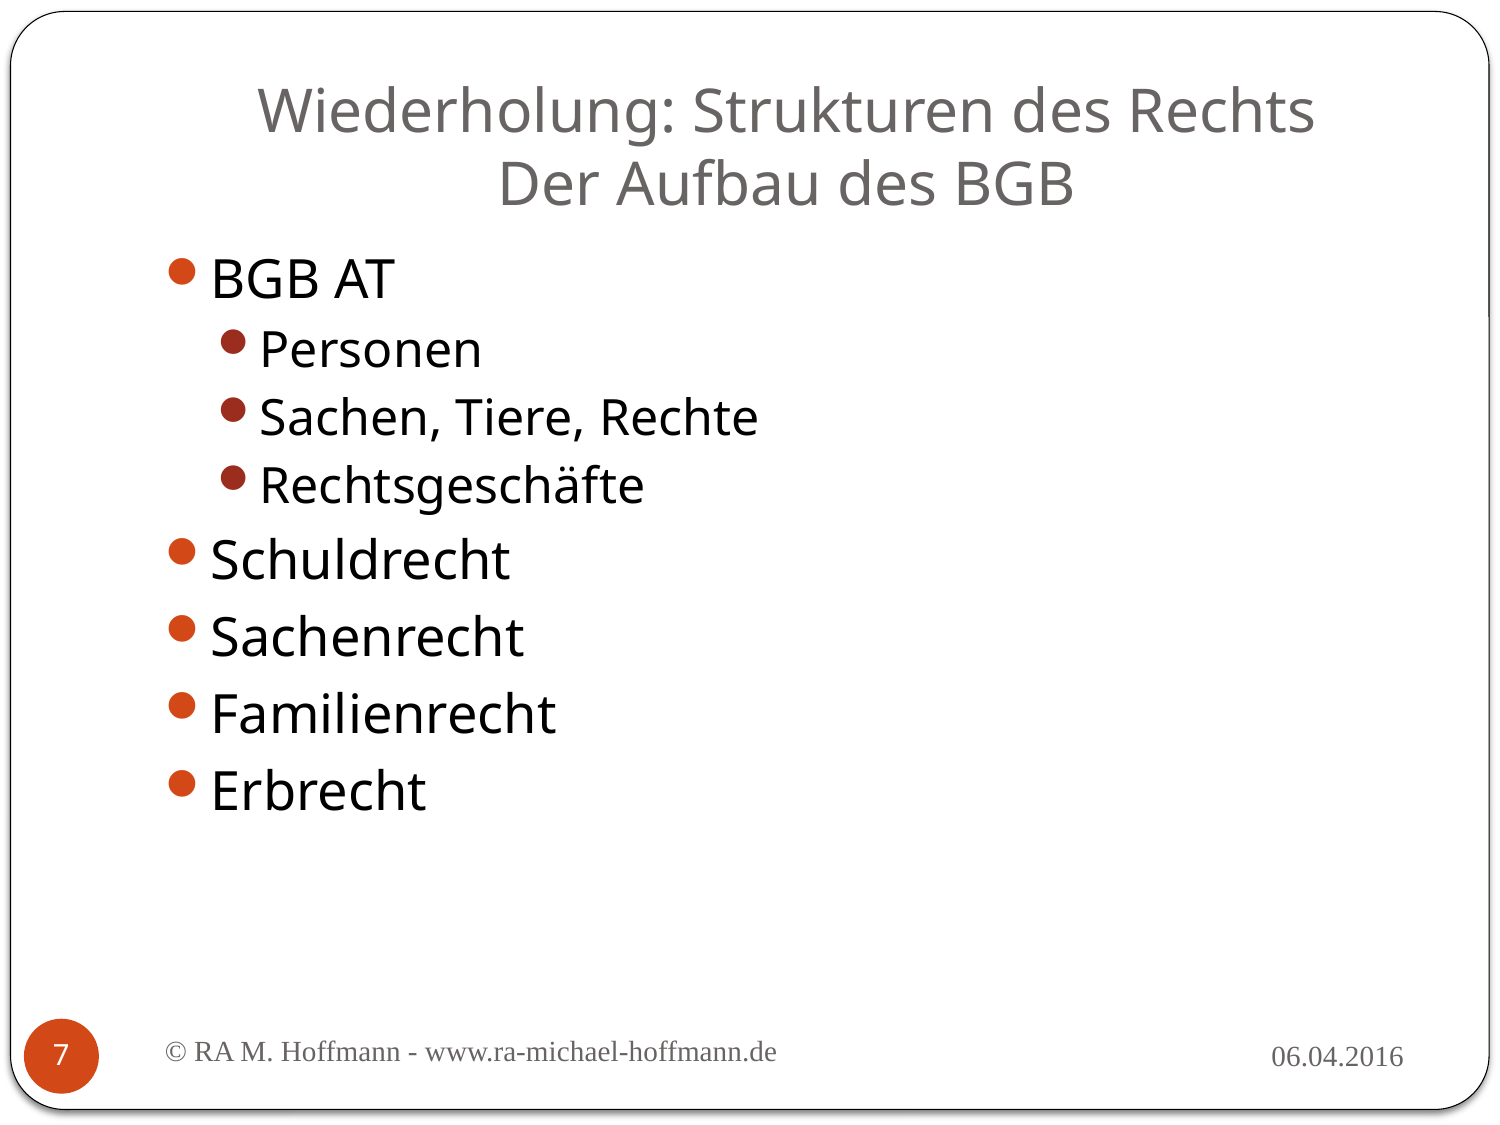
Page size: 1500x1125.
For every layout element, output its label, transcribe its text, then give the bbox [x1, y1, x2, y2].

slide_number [1012, 1015, 1419, 1094]
slide_number 7 [23, 1018, 99, 1094]
title Wiederholung: Strukturen des Rechts Der Aufbau des BGB [150, 45, 1425, 233]
footer © RA M. Hoffmann - www.ra-michael-hoffmann.de [150, 1012, 800, 1088]
list BGB AT Personen Sachen, Tiere, Rechte Rechtsgeschäfte Schuldrecht Sachenrecht Familienrecht Erbrecht [150, 237, 1425, 988]
